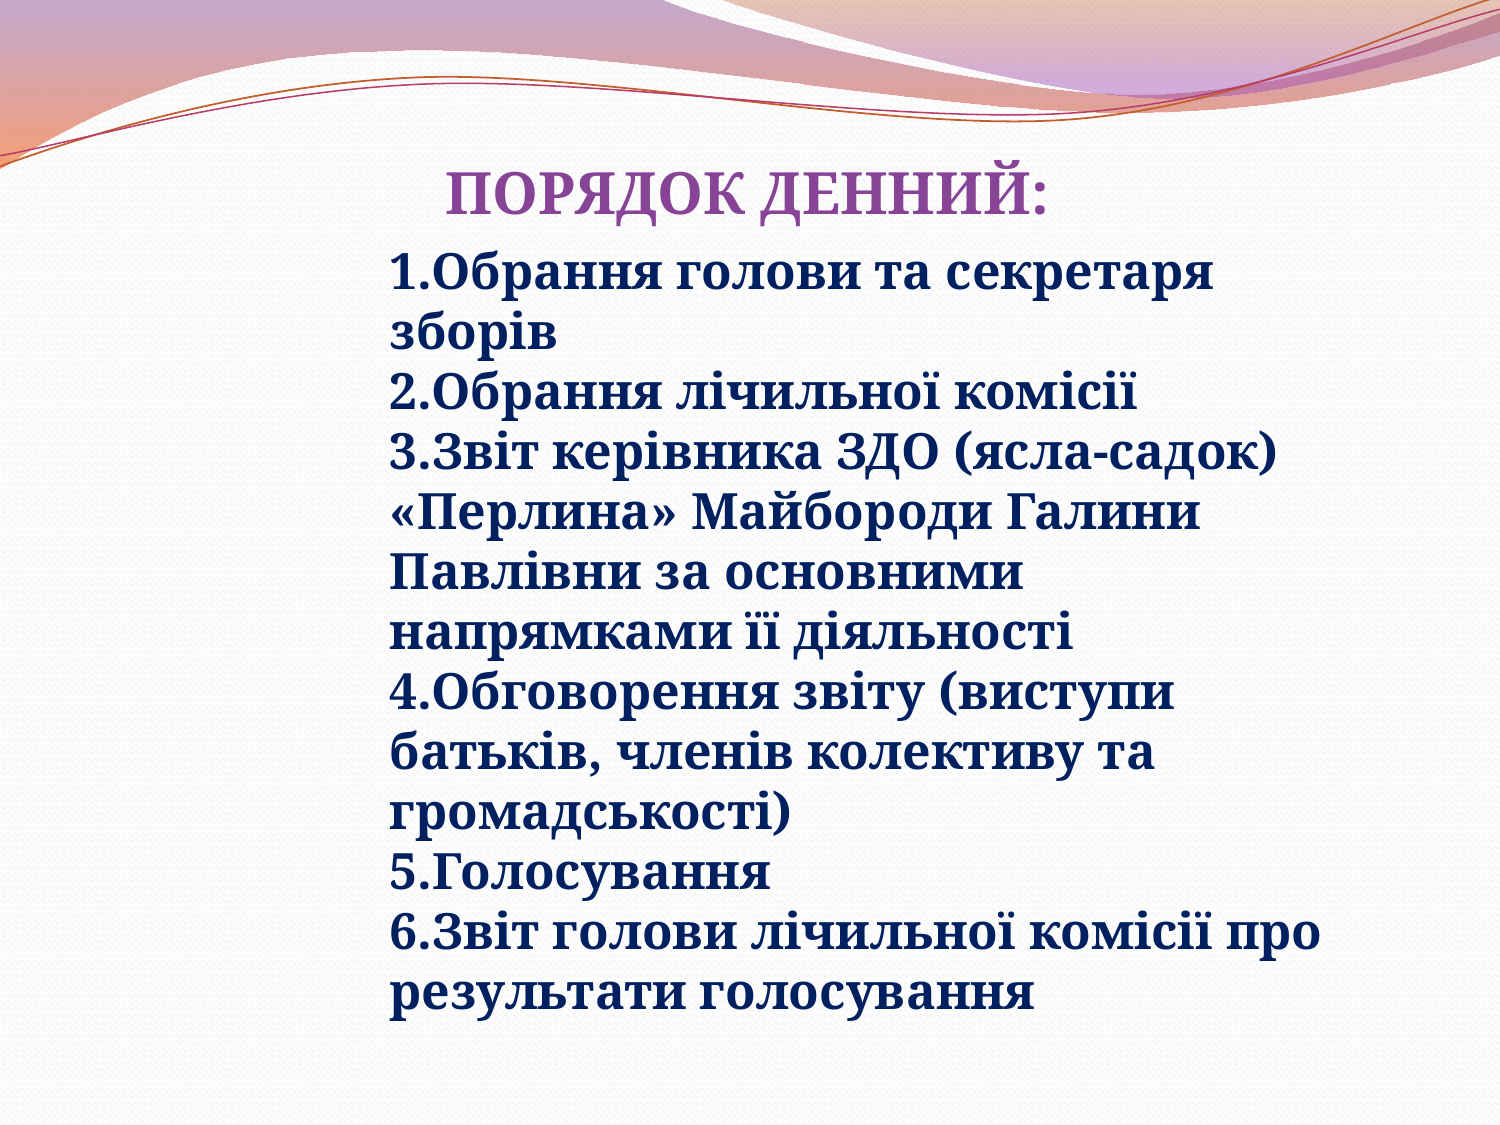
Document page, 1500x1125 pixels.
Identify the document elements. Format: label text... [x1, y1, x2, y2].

text_box 1.Обрання голови та секретаря зборів 2.Обрання лічильної комісії 3.Звіт керівника ЗДО (ясла-садок) «Перлина» Майбороди Галини Павлівни за основними напрямками її діяльності 4.Обговорення звіту (виступи батьків, членів колективу та громадськості) 5.Голосування 6.Звіт голови лічильної комісії про результати голосування [375, 231, 1365, 1027]
text_box ПОРЯДОК ДЕННИЙ: [431, 149, 1211, 231]
